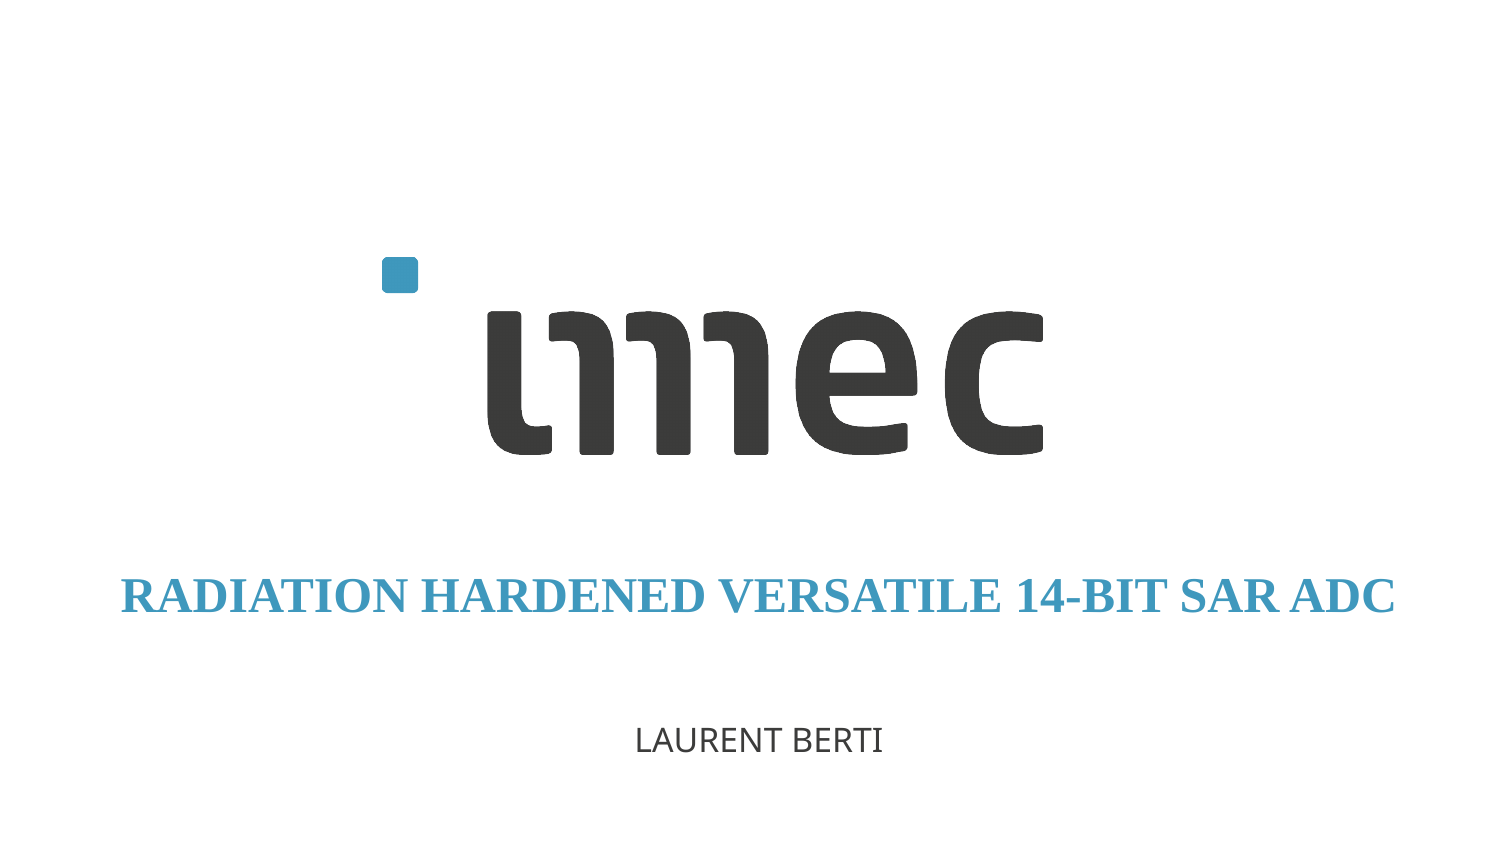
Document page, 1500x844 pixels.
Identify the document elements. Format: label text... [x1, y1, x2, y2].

title Radiation Hardened Versatile 14-bit SAR adc [59, 554, 1441, 631]
subtitle Laurent Berti [59, 711, 1441, 768]
picture [382, 257, 1043, 455]
